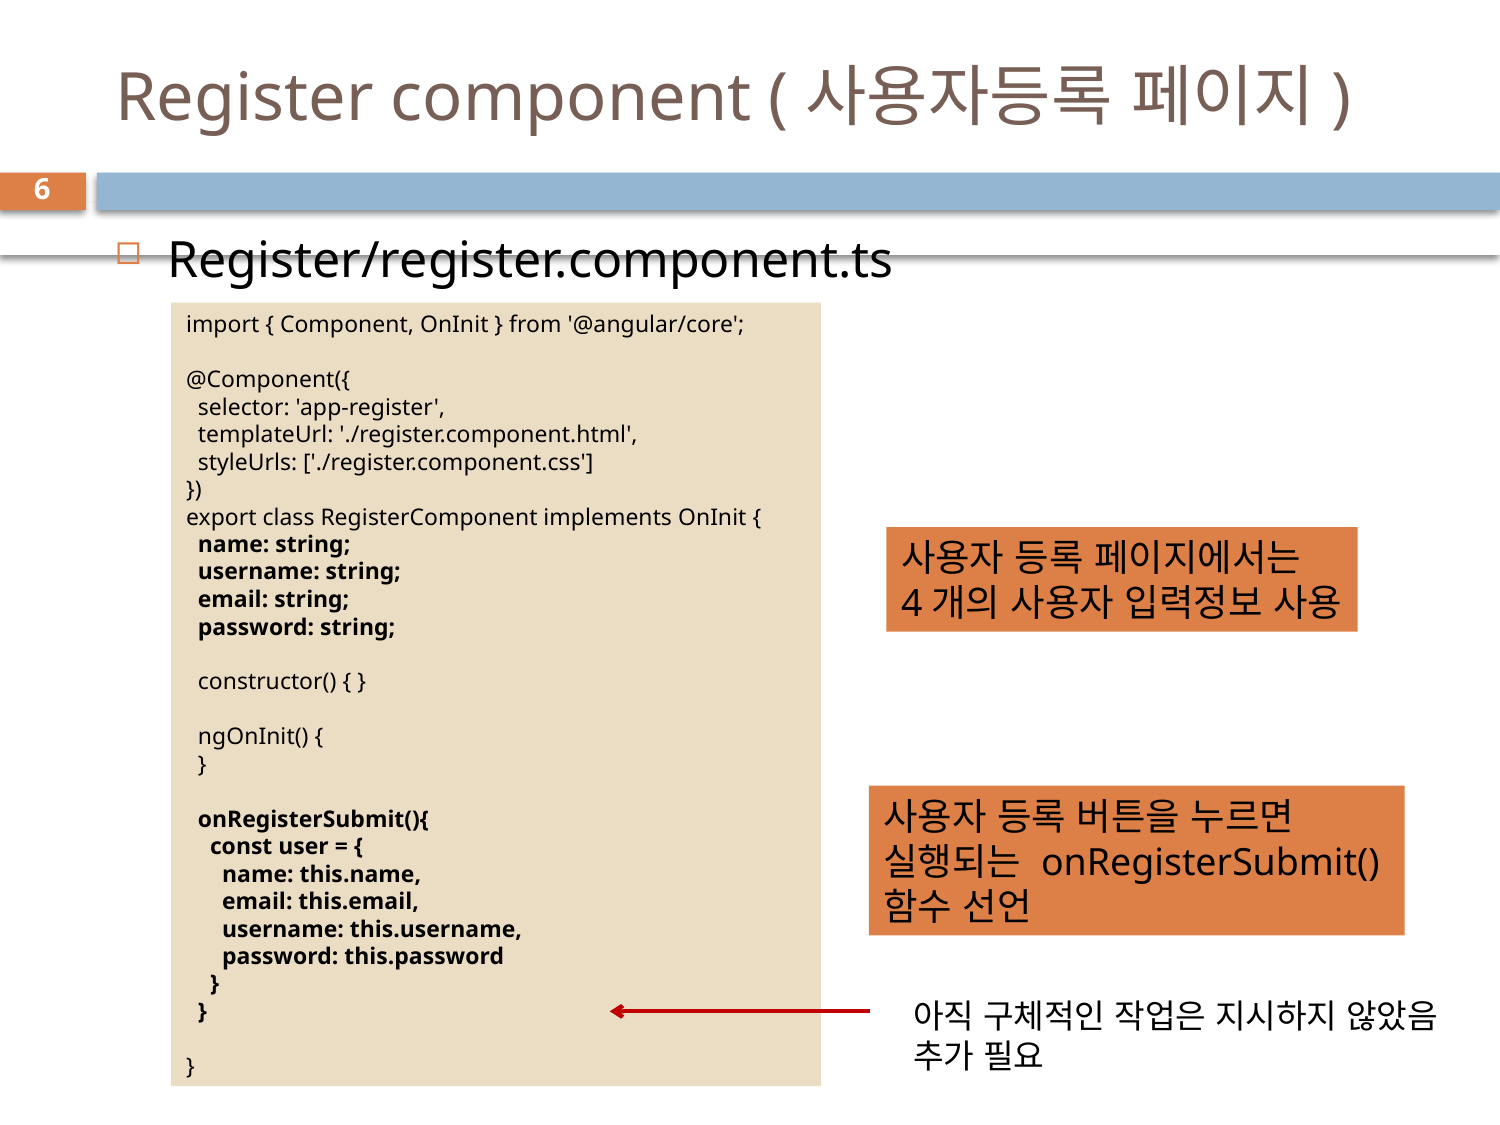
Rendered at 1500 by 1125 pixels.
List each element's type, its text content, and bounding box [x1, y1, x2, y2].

list Register/register.component.ts [100, 219, 1438, 1047]
slide_number 6 [0, 170, 87, 211]
text_box 사용자 등록 페이지에서는 4개의 사용자 입력정보 사용 [886, 527, 1358, 632]
text_box 아직 구체적인 작업은 지시하지 않았음 추가 필요 [898, 987, 1454, 1083]
text_box 사용자 등록 버튼을 누르면 실행되는 onRegisterSubmit() 함수 선언 [868, 785, 1405, 936]
text_box import { Component, OnInit } from '@angular/core'; @Component({ selector: 'app-register', templateUrl: './register.component.html', styleUrls: ['./register.component.css'] }) export class RegisterComponent implements OnInit { name: string; username: string; email: string; password: string; constructor() { } ngOnInit() { } onRegisterSubmit(){ const user = { name: this.name, email: this.email, username: this.username, password: this.password } } } [171, 302, 821, 1087]
title Register component (사용자등록 페이지) [100, 37, 1438, 149]
